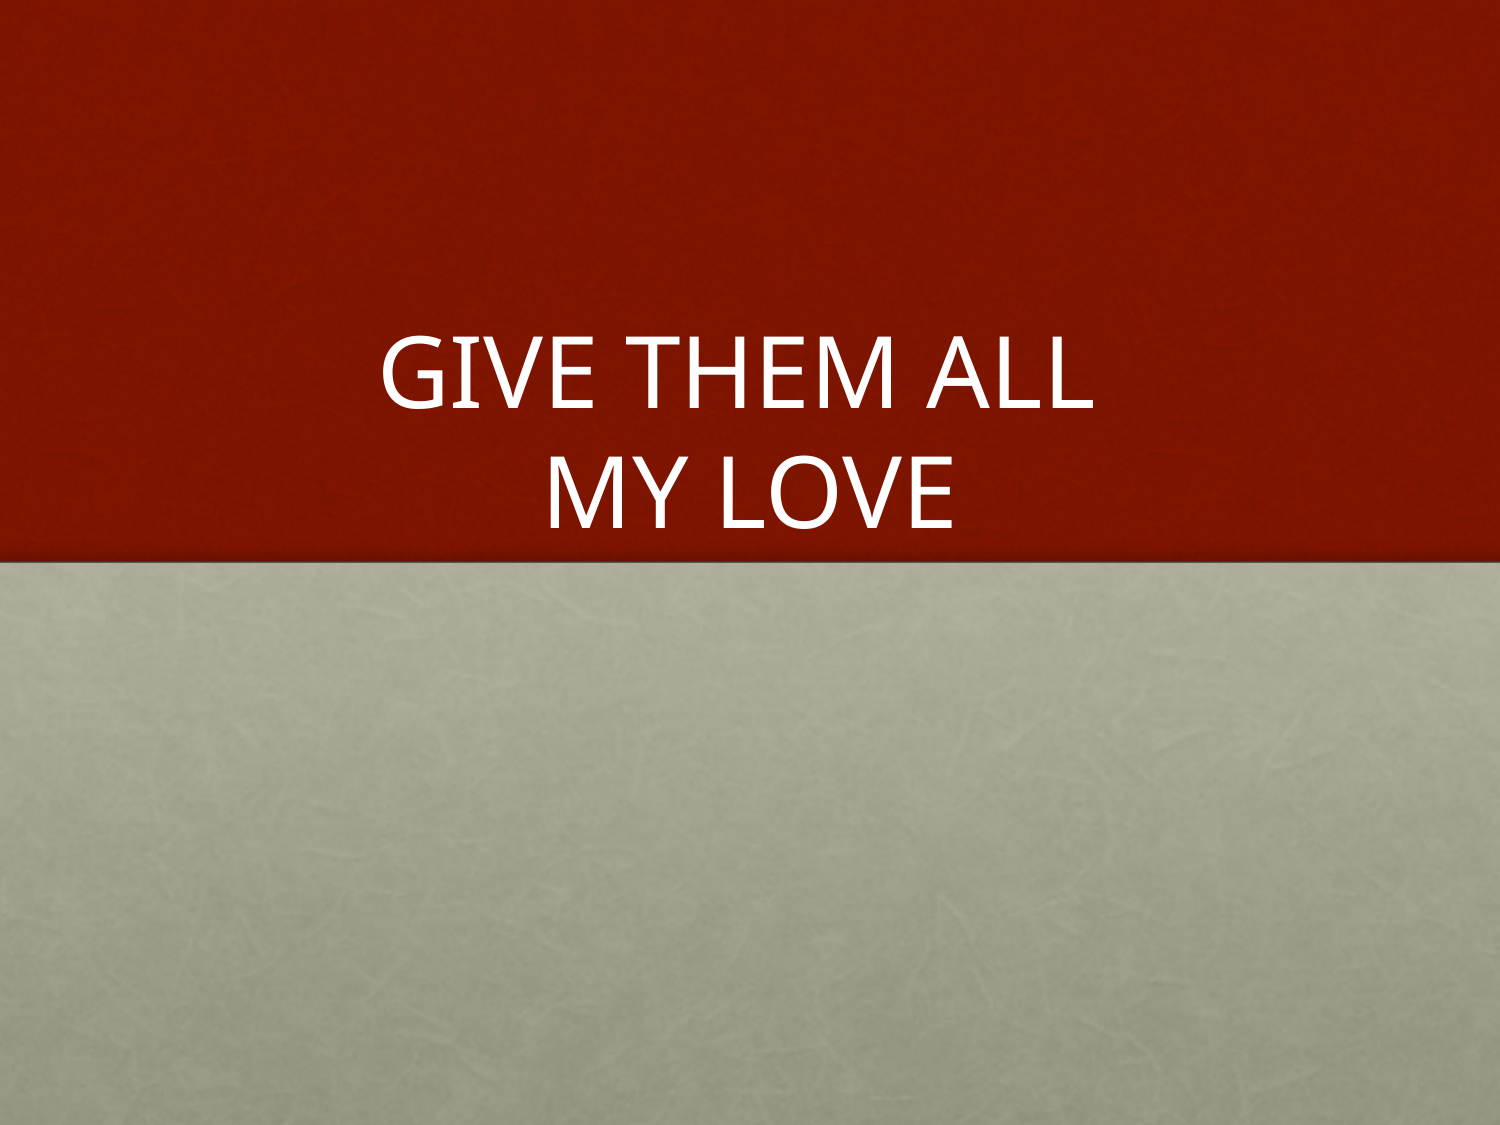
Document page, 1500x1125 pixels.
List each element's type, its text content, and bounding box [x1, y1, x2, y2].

picture [0, 541, 1500, 1125]
title GIVE THEM ALL MY LOVE [127, 314, 1372, 556]
